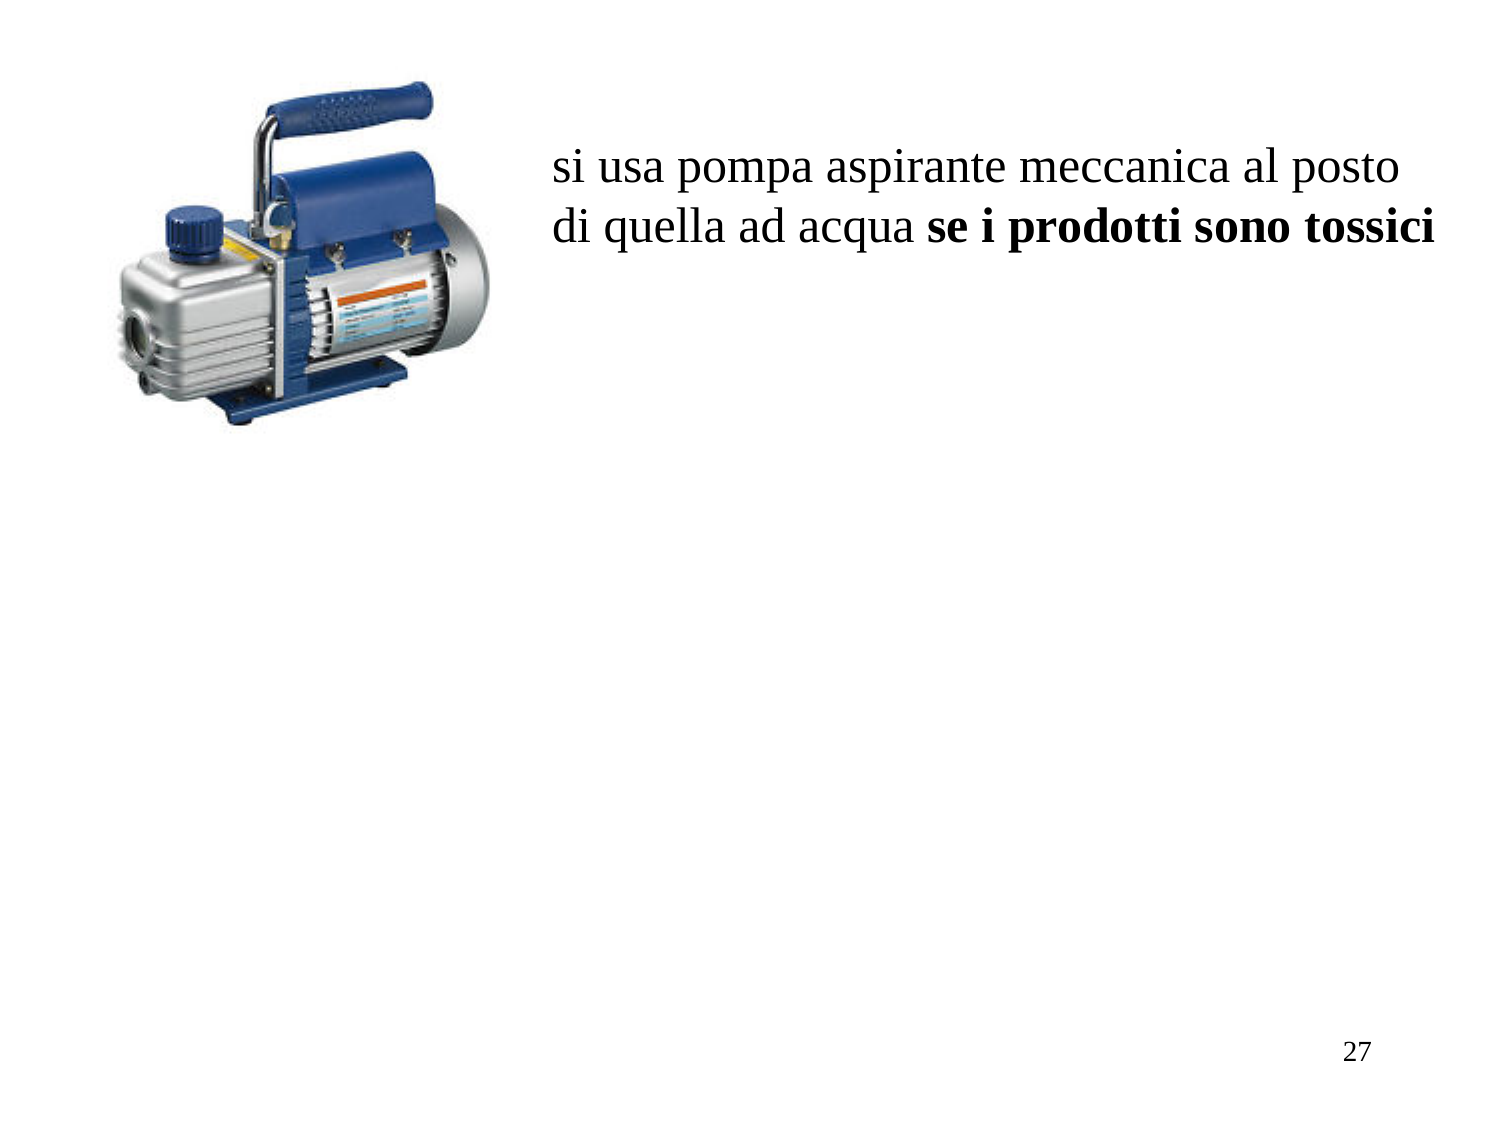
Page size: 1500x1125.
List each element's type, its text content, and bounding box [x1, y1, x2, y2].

picture [76, 66, 526, 464]
slide_number 27 [1074, 1024, 1388, 1101]
text_box si usa pompa aspirante meccanica al posto di quella ad acqua se i prodotti sono tossici [537, 125, 1463, 261]
